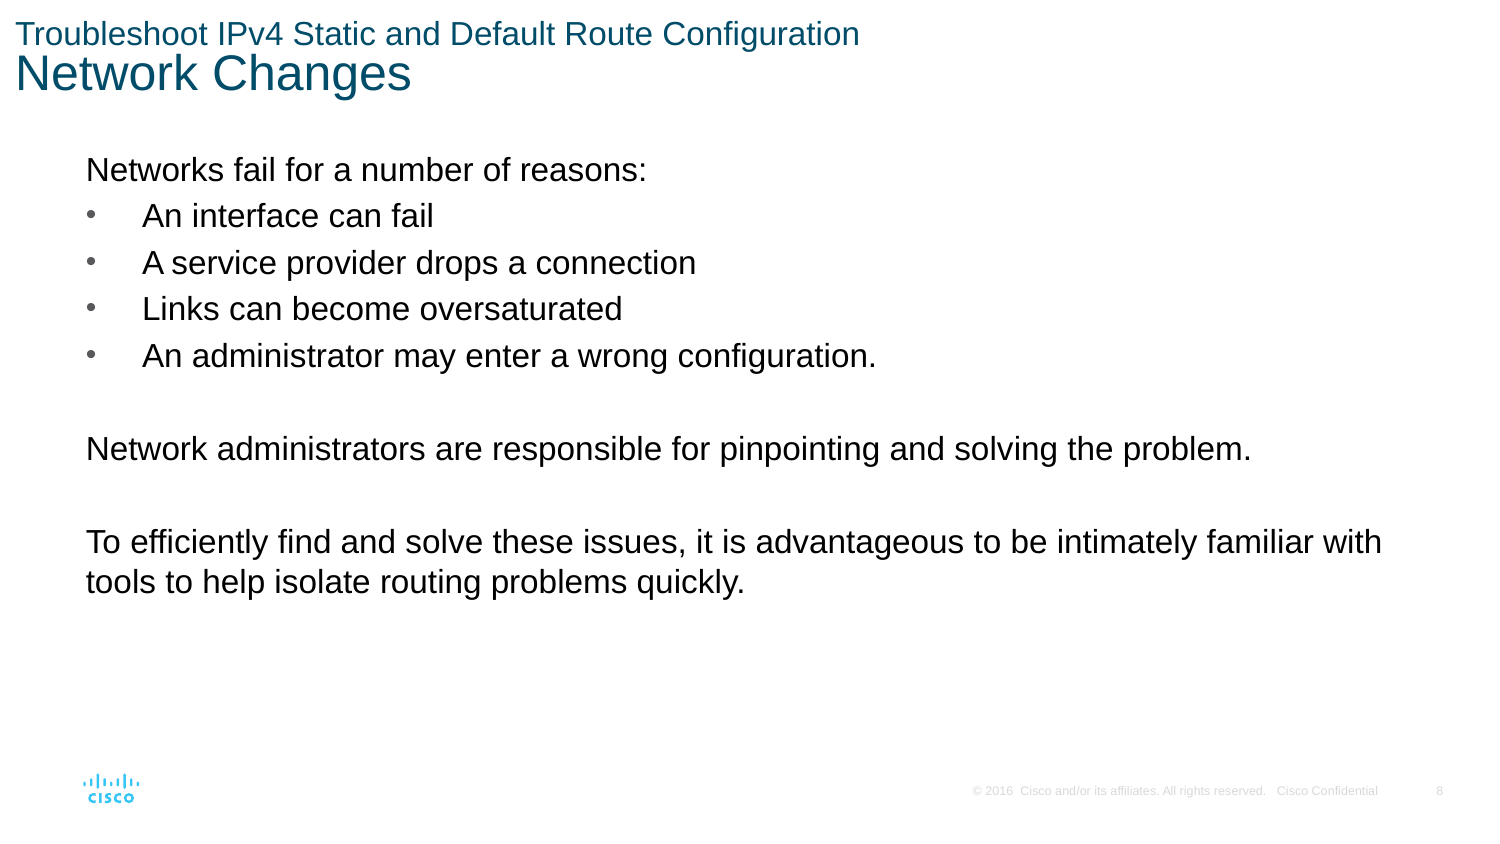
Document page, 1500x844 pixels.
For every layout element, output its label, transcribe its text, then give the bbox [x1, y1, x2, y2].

title Troubleshoot IPv4 Static and Default Route Configuration Network Changes [0, 0, 1369, 121]
list Networks fail for a number of reasons: An interface can fail A service provider drops a connection Links can become oversaturated An administrator may enter a wrong configuration. Network administrators are responsible for pinpointing and solving the problem. To efficiently find and solve these issues, it is advantageous to be intimately familiar with tools to help isolate routing problems quickly. [70, 140, 1430, 645]
